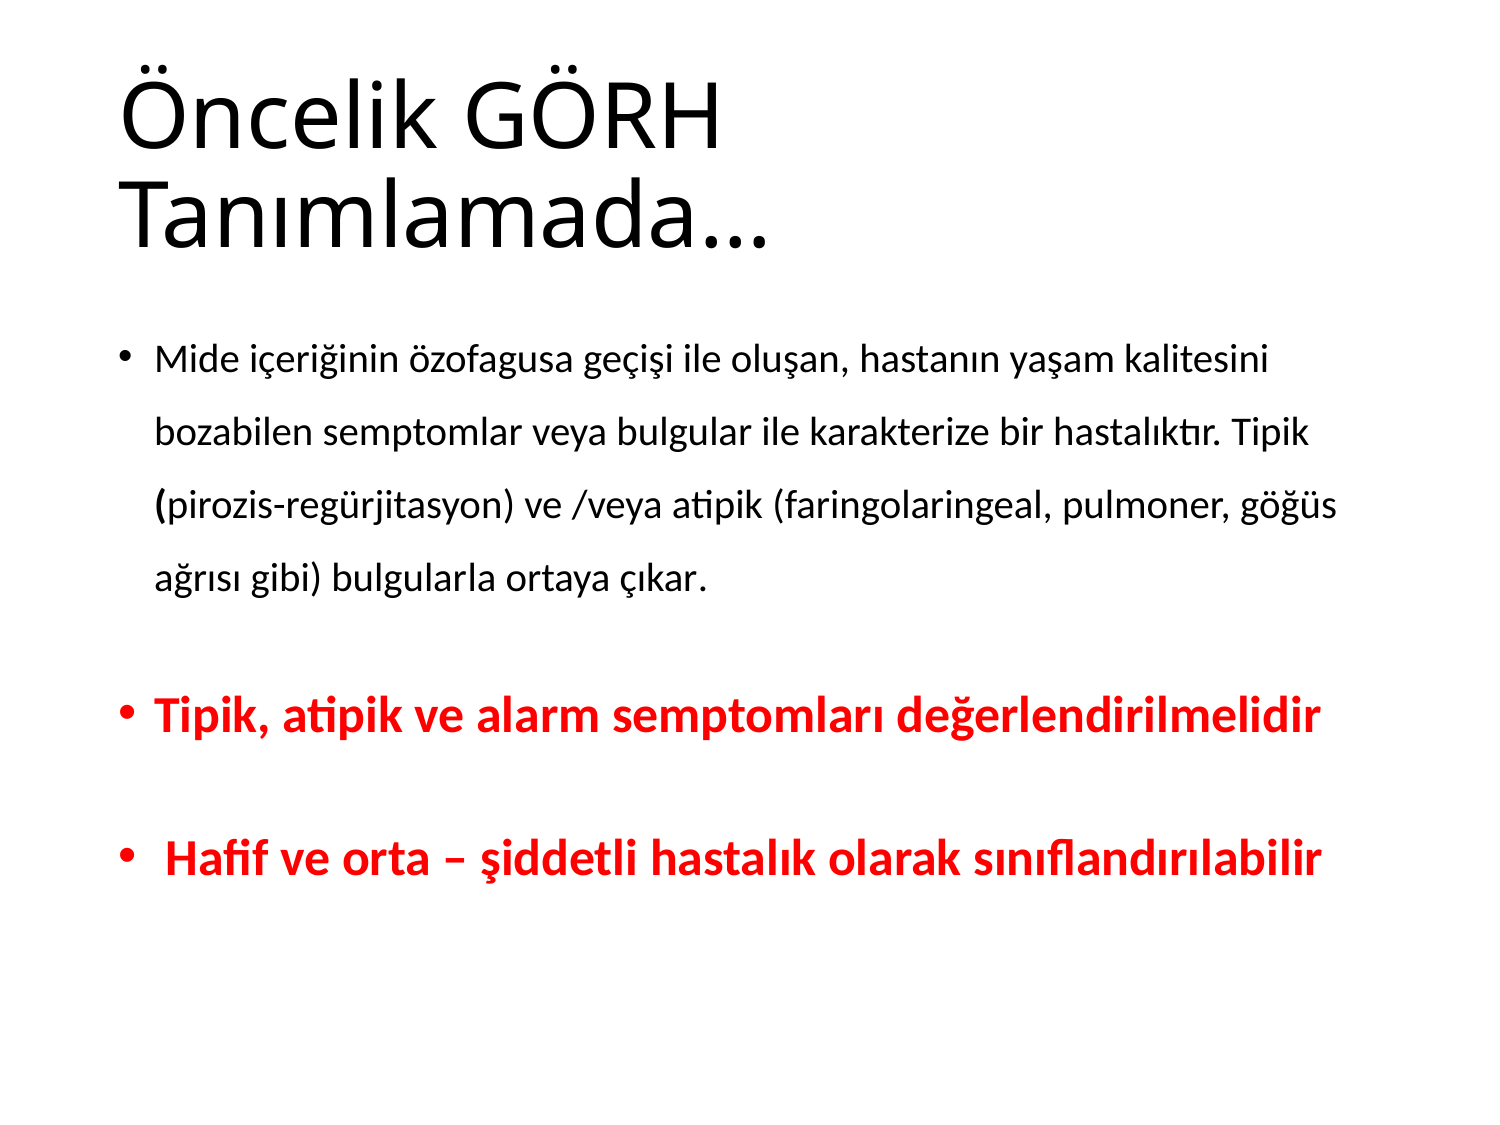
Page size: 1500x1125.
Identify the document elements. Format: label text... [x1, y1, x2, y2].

title Öncelik GÖRH Tanımlamada… [103, 59, 1397, 278]
list Mide içeriğinin özofagusa geçişi ile oluşan, hastanın yaşam kalitesini bozabilen semptomlar veya bulgular ile karakterize bir hastalıktır. Tipik (pirozis-regürjitasyon) ve /veya atipik (faringolaringeal, pulmoner, göğüs ağrısı gibi) bulgularla ortaya çıkar. Tipik, atipik ve alarm semptomları değerlendirilmelidir Hafif ve orta – şiddetli hastalık olarak sınıflandırılabilir [103, 299, 1433, 1055]
